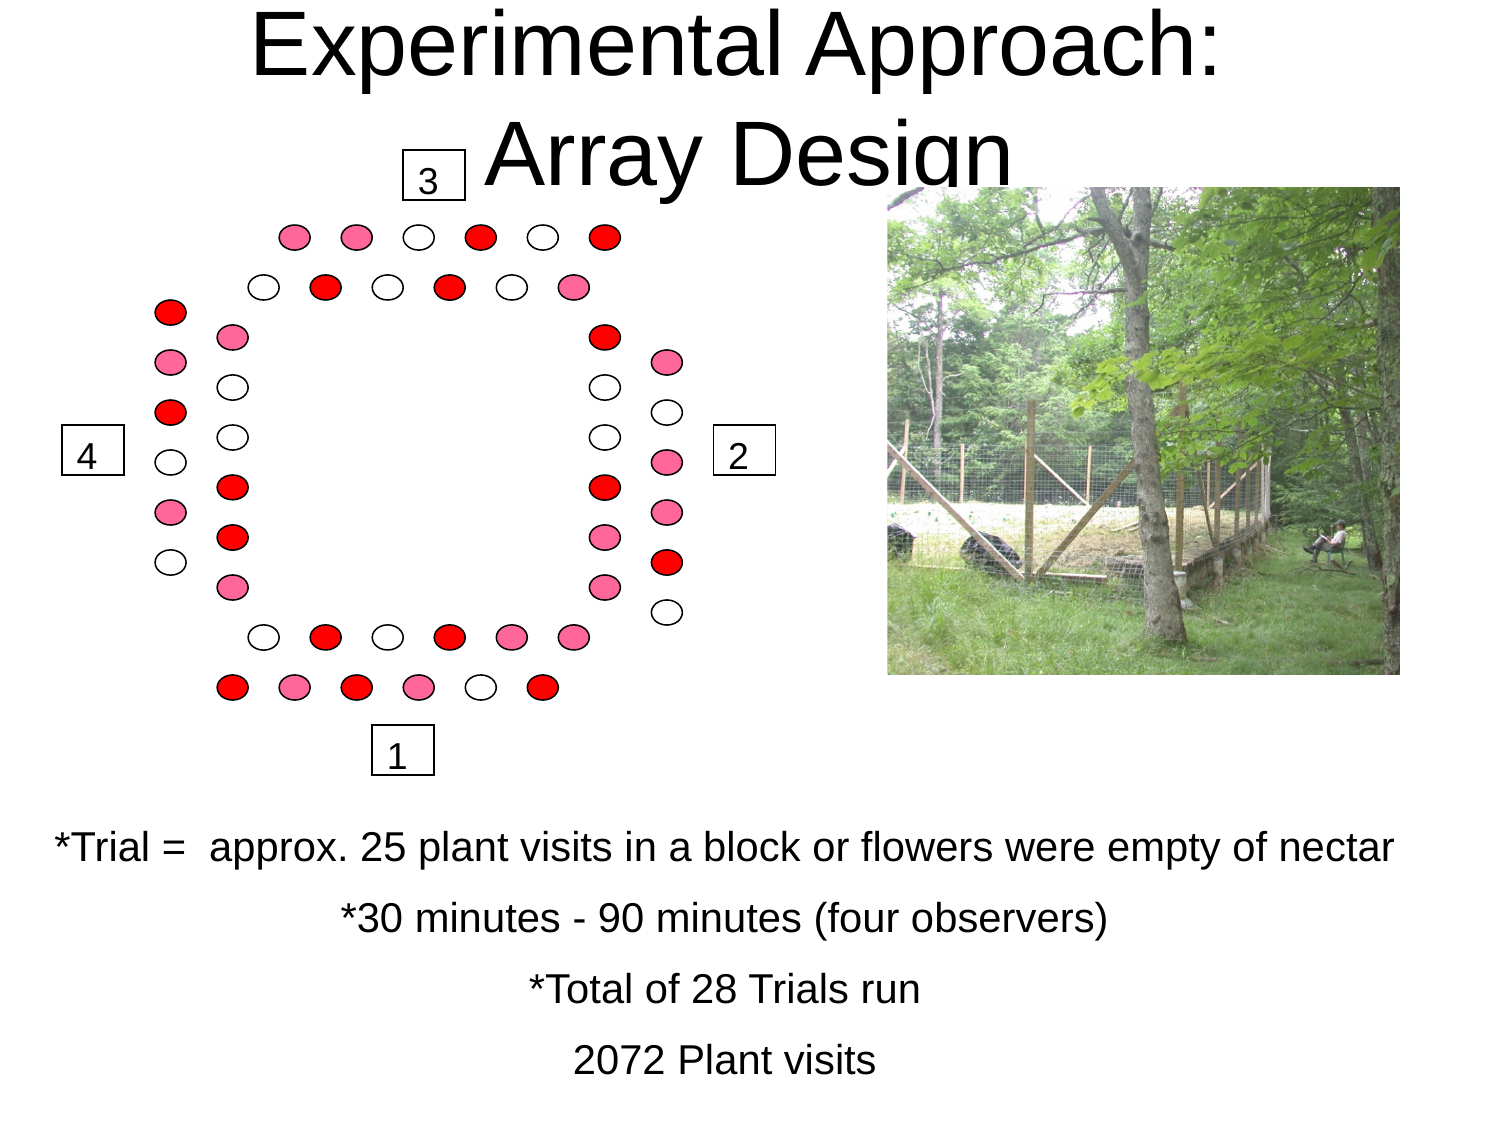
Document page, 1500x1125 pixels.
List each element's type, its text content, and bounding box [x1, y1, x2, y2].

title Experimental Approach: Array Design [0, 0, 1500, 188]
text_box *Trial = approx. 25 plant visits in a block or flowers were empty of nectar *30 minutes - 90 minutes (four observers) *Total of 28 Trials run 2072 Plant visits [0, 812, 1500, 1090]
picture [887, 187, 1401, 676]
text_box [0, 149, 838, 776]
